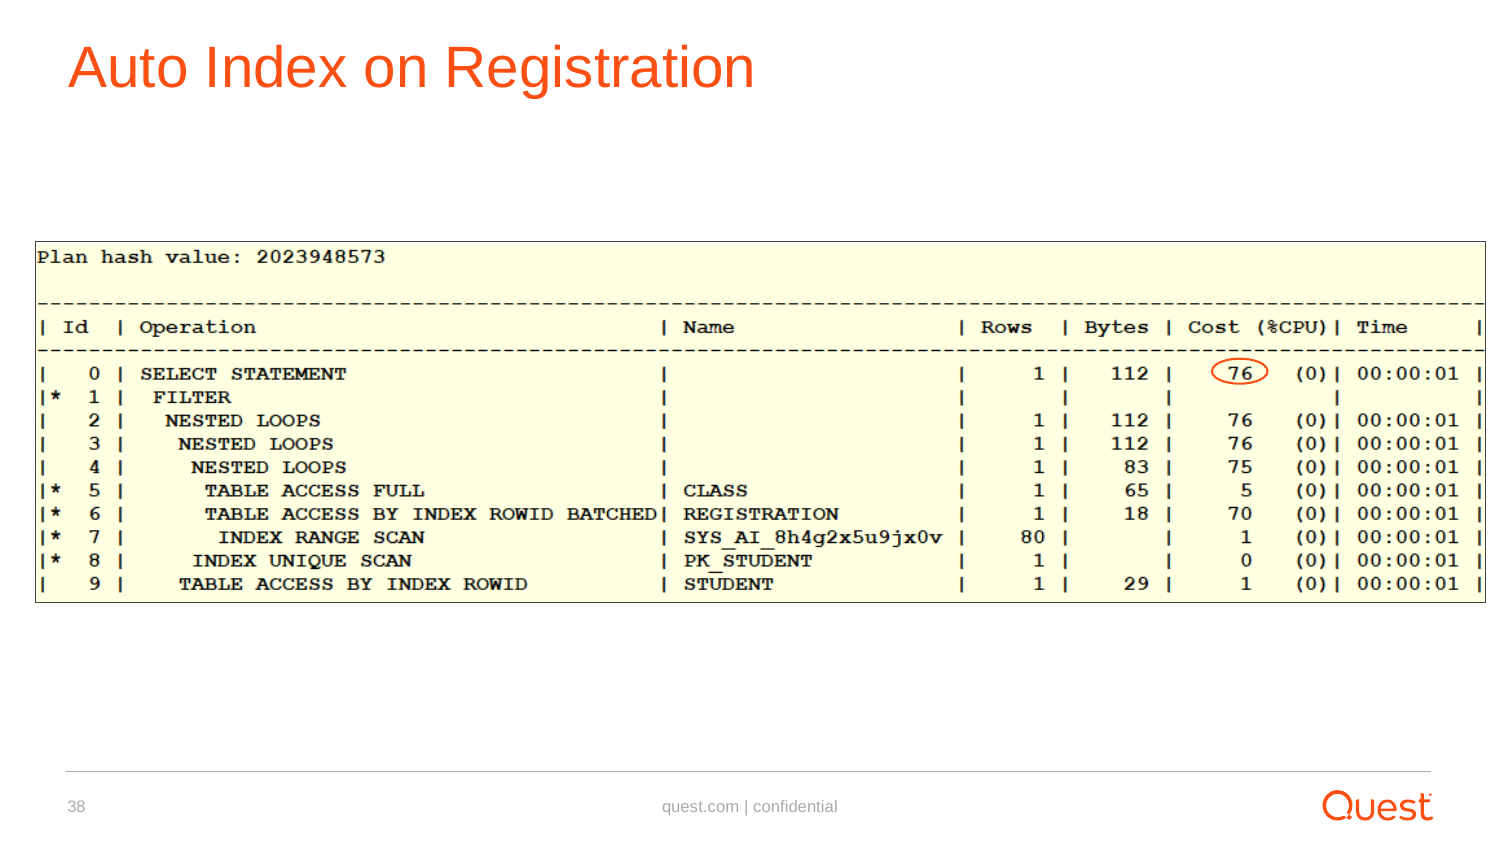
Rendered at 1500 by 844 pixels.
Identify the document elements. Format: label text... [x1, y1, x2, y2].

picture [34, 241, 1486, 603]
title Auto Index on Registration [68, 31, 1432, 107]
